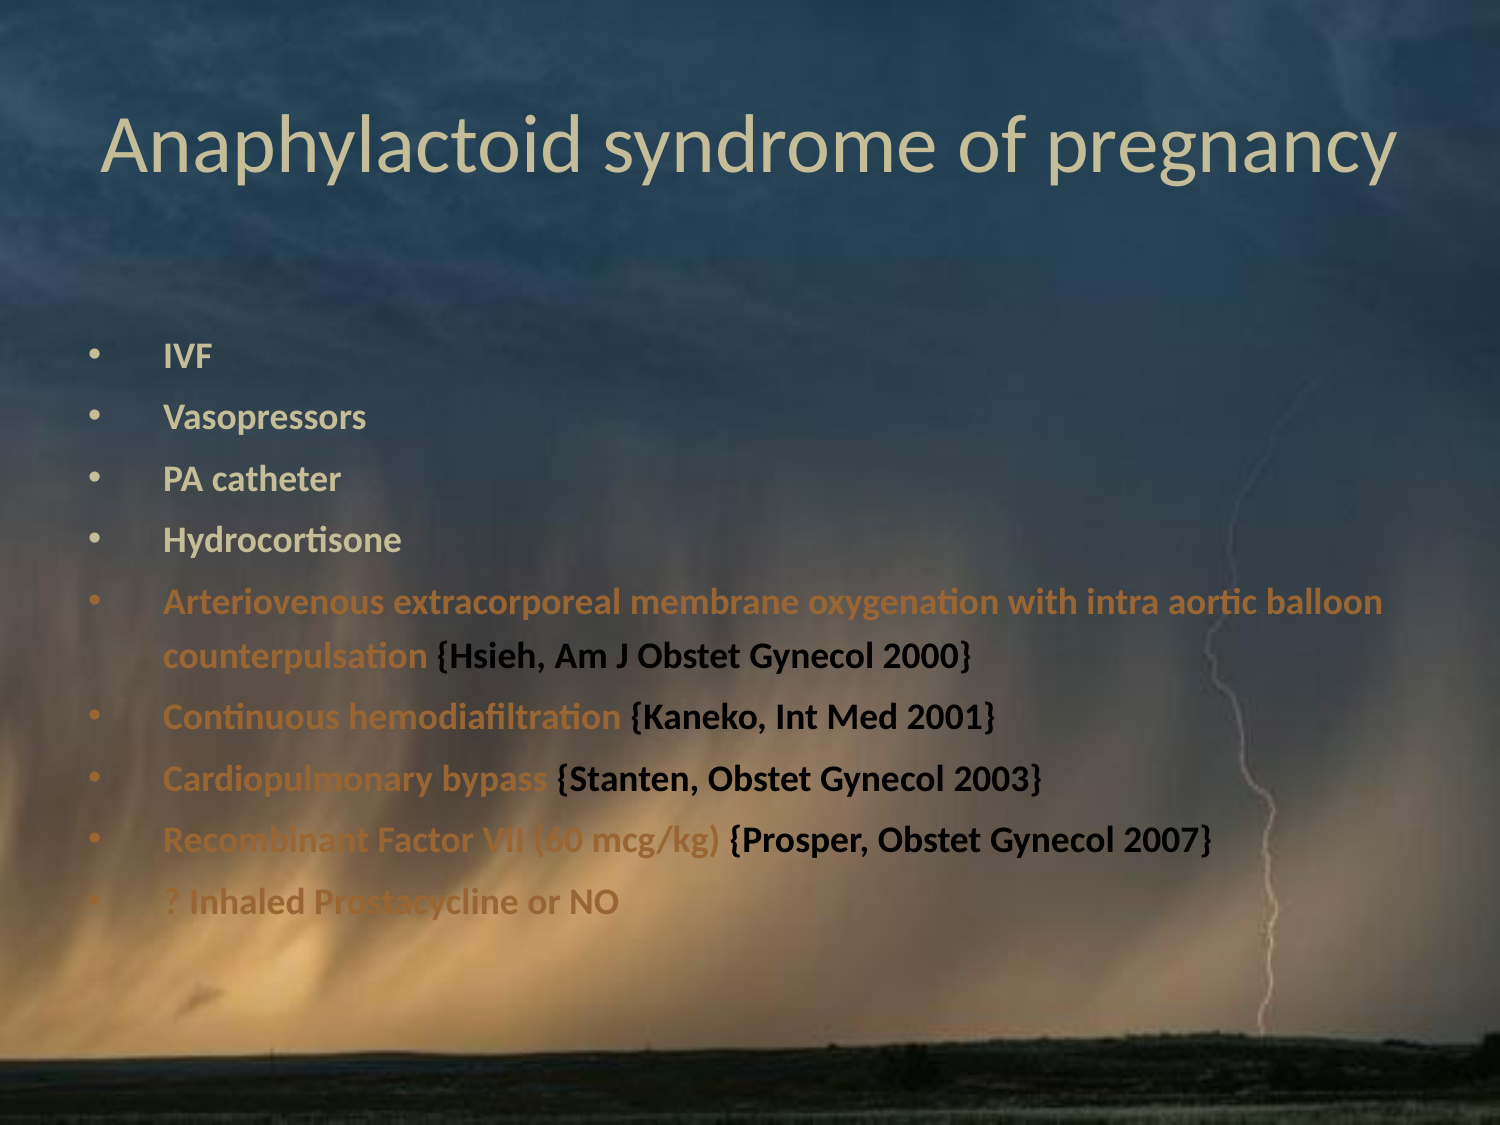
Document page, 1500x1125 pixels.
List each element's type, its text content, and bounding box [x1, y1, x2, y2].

list IVF Vasopressors PA catheter Hydrocortisone Arteriovenous extracorporeal membrane oxygenation with intra aortic balloon counterpulsation {Hsieh, Am J Obstet Gynecol 2000} Continuous hemodiafiltration {Kaneko, Int Med 2001} Cardiopulmonary bypass {Stanten, Obstet Gynecol 2003} Recombinant Factor VII (60 mcg/kg) {Prosper, Obstet Gynecol 2007} ? Inhaled Prostacycline or NO [73, 314, 1440, 952]
picture [0, 0, 1500, 1125]
title Anaphylactoid syndrome of pregnancy [75, 45, 1425, 233]
